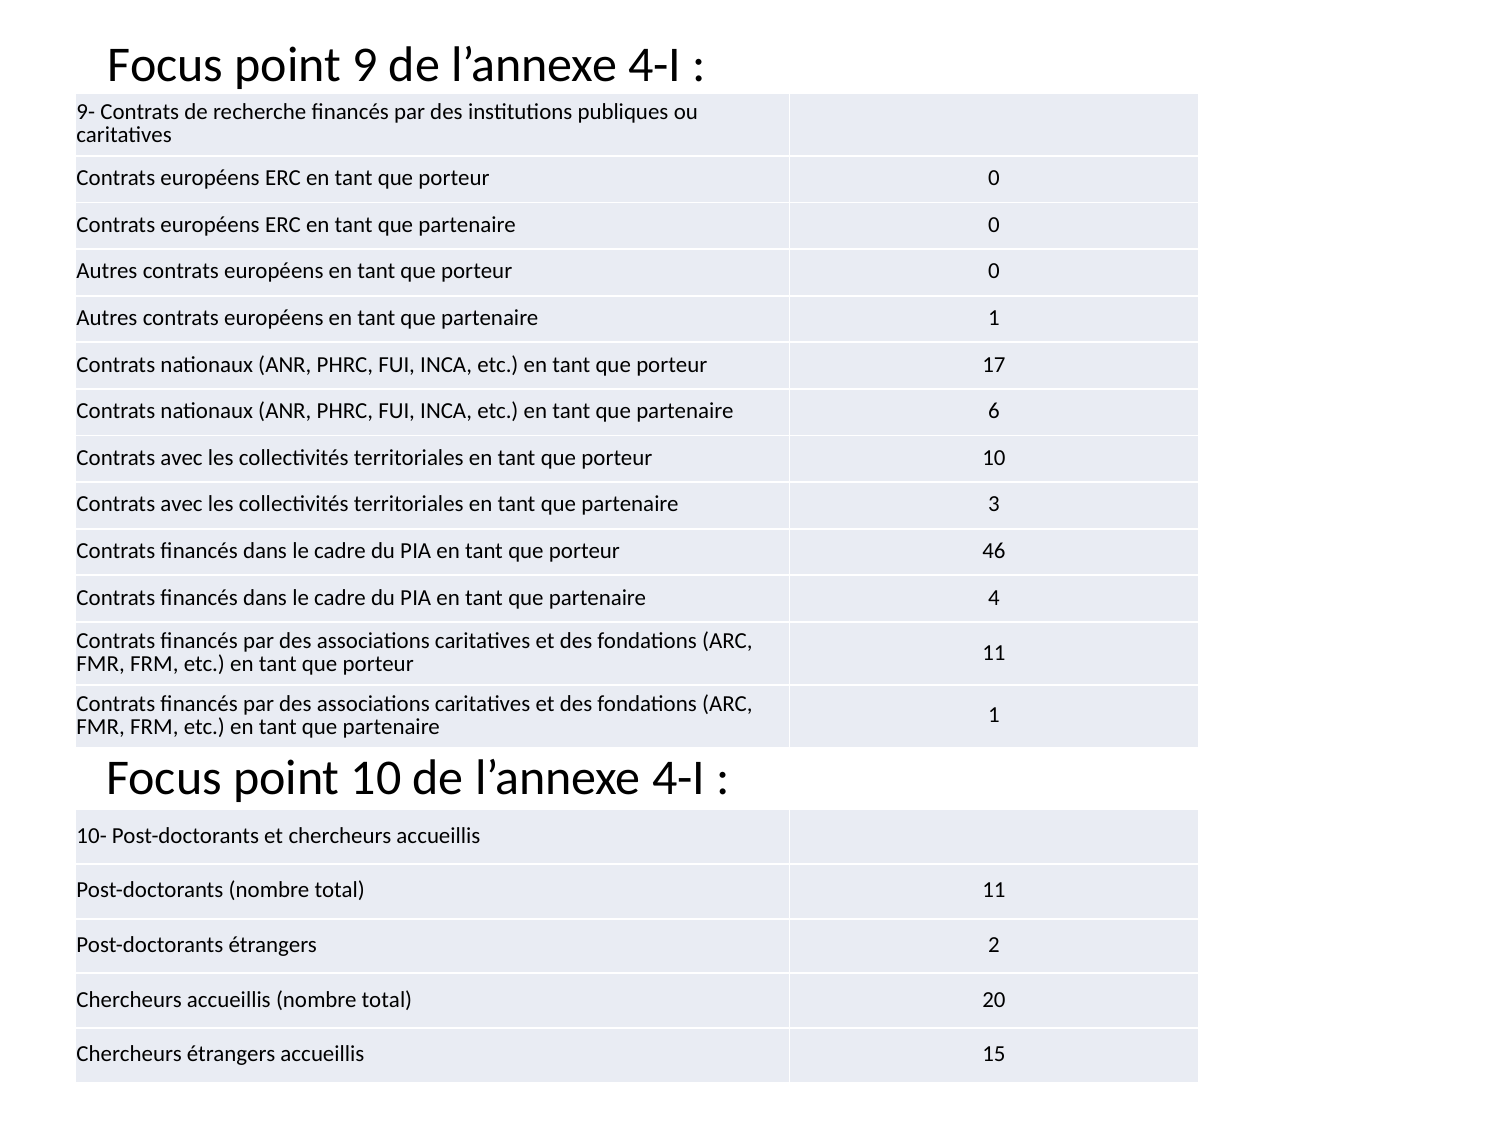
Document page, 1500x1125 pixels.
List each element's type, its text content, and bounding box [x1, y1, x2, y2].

table_cell Contrats financés dans le cadre du PIA en tant que porteur [76, 530, 789, 574]
table_cell 46 [790, 530, 1198, 574]
table_cell Chercheurs étrangers accueillis [76, 1029, 789, 1082]
table_cell 2 [790, 920, 1198, 972]
table_header 9- Contrats de recherche financés par des institutions publiques ou caritatives [76, 94, 789, 155]
table_cell Contrats européens ERC en tant que porteur [76, 157, 789, 202]
text_box Focus point 10 de l’annexe 4-I : [52, 757, 784, 791]
table_cell 1 [790, 686, 1198, 747]
table_cell 17 [790, 343, 1198, 388]
table_cell 6 [790, 390, 1198, 435]
table_cell Post-doctorants (nombre total) [76, 865, 789, 918]
table_cell 0 [790, 250, 1198, 295]
table_cell 11 [790, 865, 1198, 918]
table_cell Contrats avec les collectivités territoriales en tant que partenaire [76, 483, 789, 528]
table_header [790, 94, 1198, 155]
table_cell 1 [790, 297, 1198, 341]
table_cell Autres contrats européens en tant que porteur [76, 250, 789, 295]
table_cell Contrats financés par des associations caritatives et des fondations (ARC, FMR, FRM, etc.) en tant que porteur [76, 623, 789, 684]
table_cell 0 [790, 157, 1198, 202]
table_cell Post-doctorants étrangers [76, 920, 789, 972]
table_cell Contrats avec les collectivités territoriales en tant que porteur [76, 436, 789, 481]
table_cell Contrats financés par des associations caritatives et des fondations (ARC, FMR, FRM, etc.) en tant que partenaire [76, 686, 789, 747]
table_cell 10 [790, 436, 1198, 481]
table_cell Contrats nationaux (ANR, PHRC, FUI, INCA, etc.) en tant que partenaire [76, 390, 789, 435]
table_cell 15 [790, 1029, 1198, 1082]
table_cell 20 [790, 974, 1198, 1027]
table_cell Contrats européens ERC en tant que partenaire [76, 203, 789, 248]
table_cell 4 [790, 576, 1198, 621]
table_header [790, 810, 1198, 863]
table_cell Contrats financés dans le cadre du PIA en tant que partenaire [76, 576, 789, 621]
title Focus point 9 de l’annexe 4-I : [75, 45, 740, 79]
table_cell 11 [790, 623, 1198, 684]
table_cell Chercheurs accueillis (nombre total) [76, 974, 789, 1027]
table_cell Contrats nationaux (ANR, PHRC, FUI, INCA, etc.) en tant que porteur [76, 343, 789, 388]
table_cell 3 [790, 483, 1198, 528]
table_cell 0 [790, 203, 1198, 248]
table_cell Autres contrats européens en tant que partenaire [76, 297, 789, 341]
table_header 10- Post-doctorants et chercheurs accueillis [76, 810, 789, 863]
